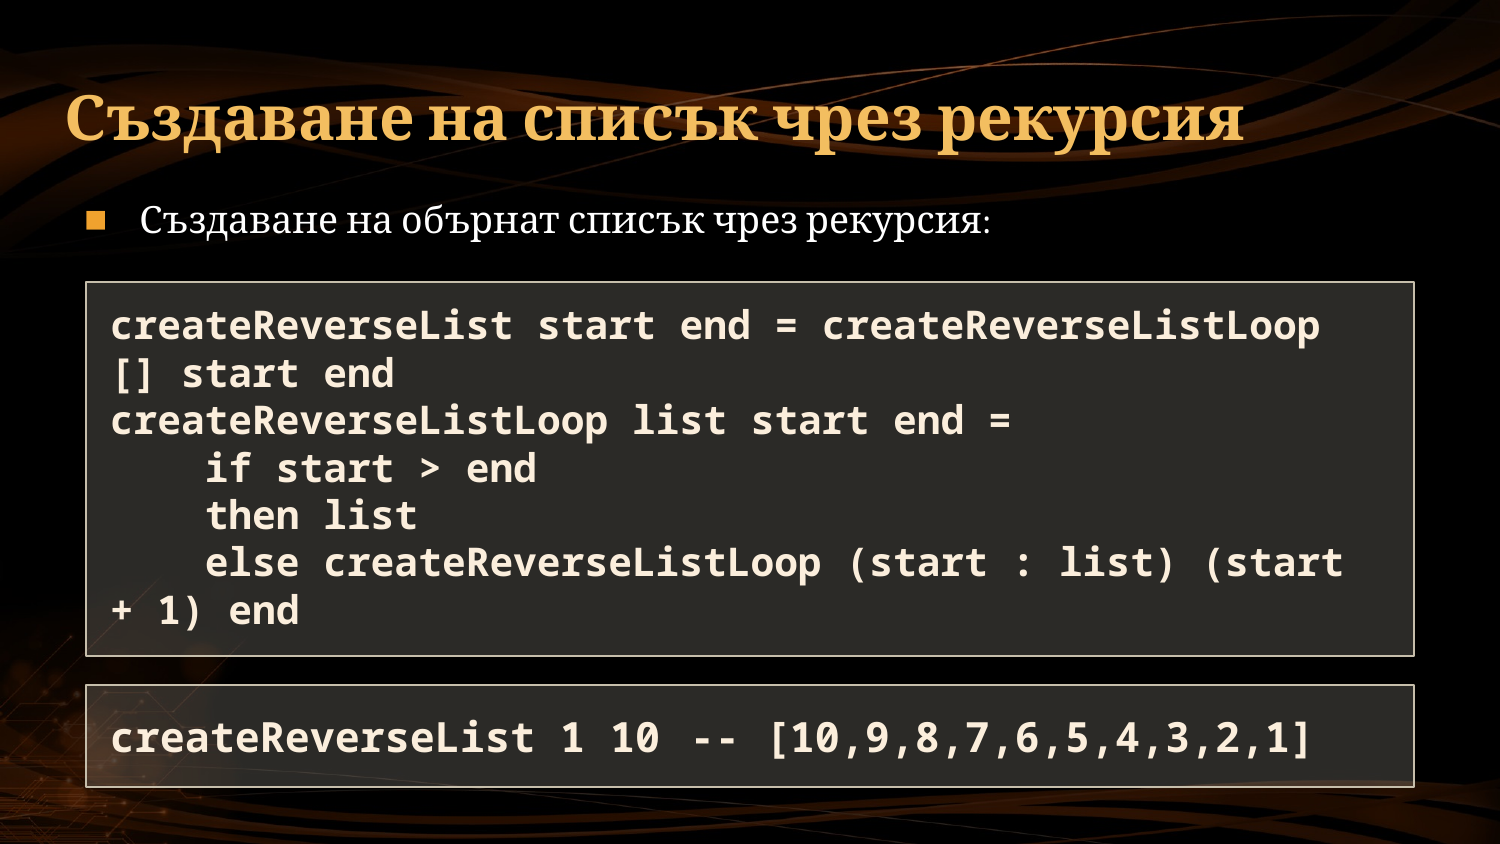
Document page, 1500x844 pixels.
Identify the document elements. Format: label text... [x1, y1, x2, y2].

title Създаване на списък чрез рекурсия [51, 72, 1449, 167]
text_box createReverseList 1 10 -- [10,9,8,7,6,5,4,3,2,1] [86, 685, 1414, 788]
picture [0, 0, 1500, 844]
text_box createReverseList start end = createReverseListLoop [] start end createReverseListLoop list start end = if start > end then list else createReverseListLoop (start : list) (start + 1) end [86, 282, 1414, 656]
list Създаване на обърнат списък чрез рекурсия: [51, 189, 1449, 266]
